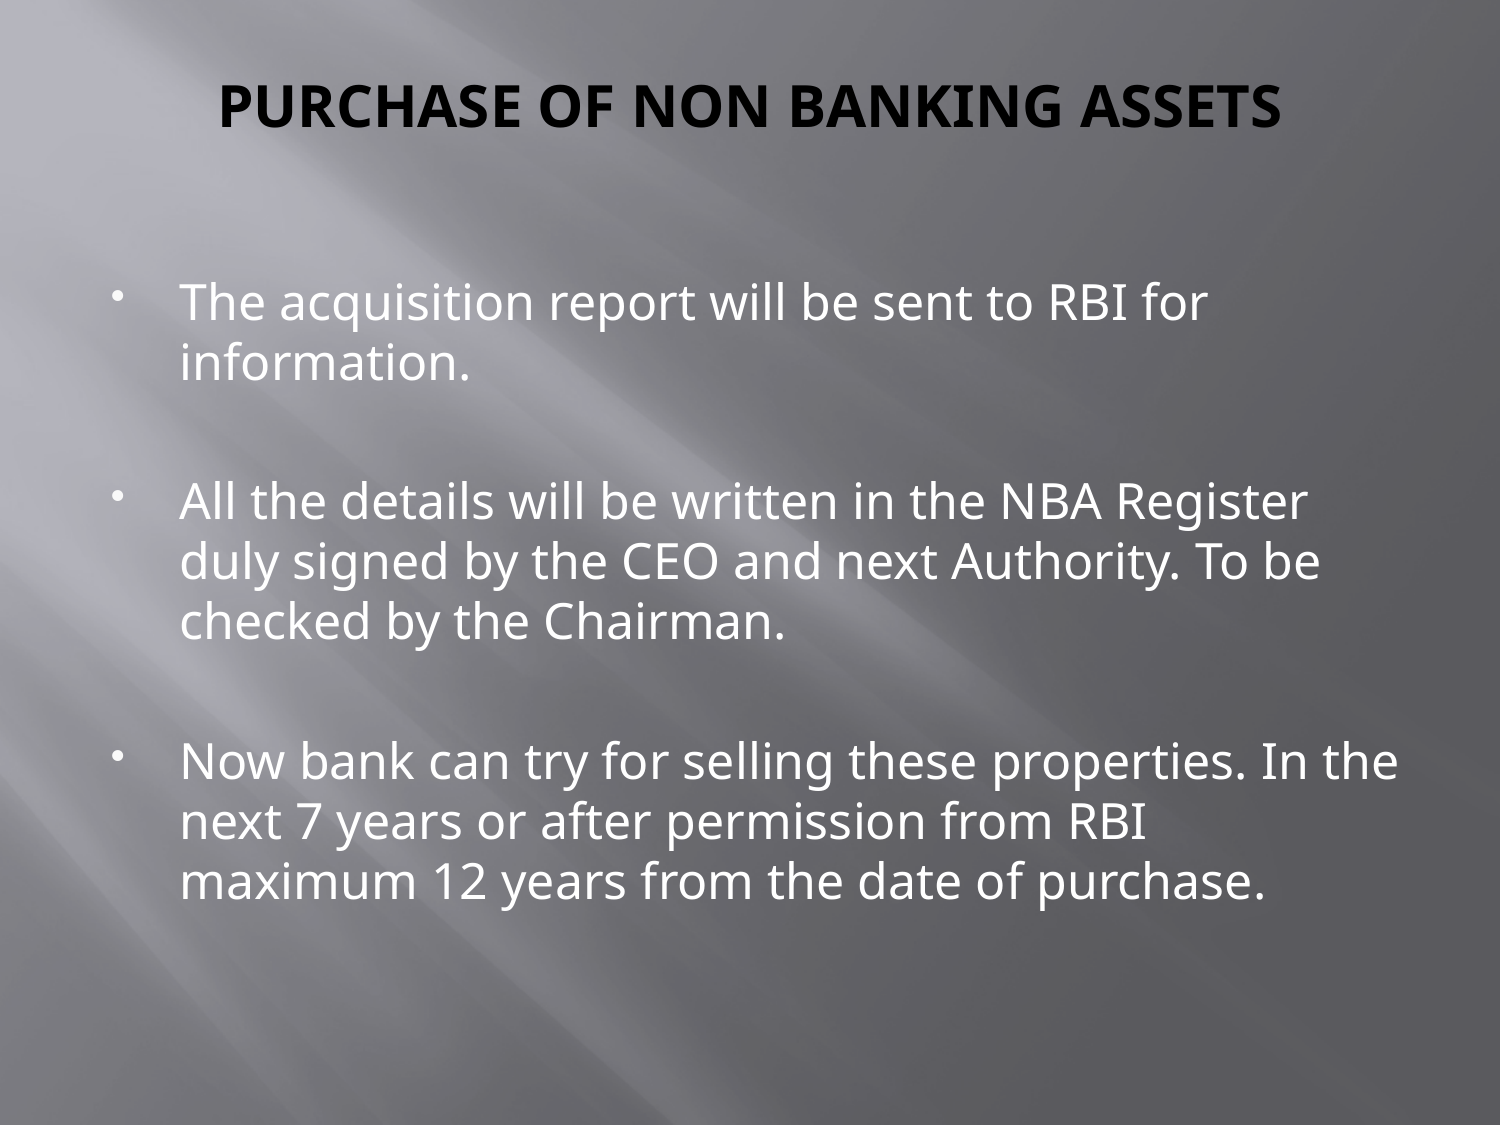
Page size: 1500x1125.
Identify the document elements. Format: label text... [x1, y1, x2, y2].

list The acquisition report will be sent to RBI for information. All the details will be written in the NBA Register duly signed by the CEO and next Authority. To be checked by the Chairman. Now bank can try for selling these properties. In the next 7 years or after permission from RBI maximum 12 years from the date of purchase. [75, 262, 1425, 1035]
title PURCHASE OF NON BANKING ASSETS [75, 45, 1425, 233]
